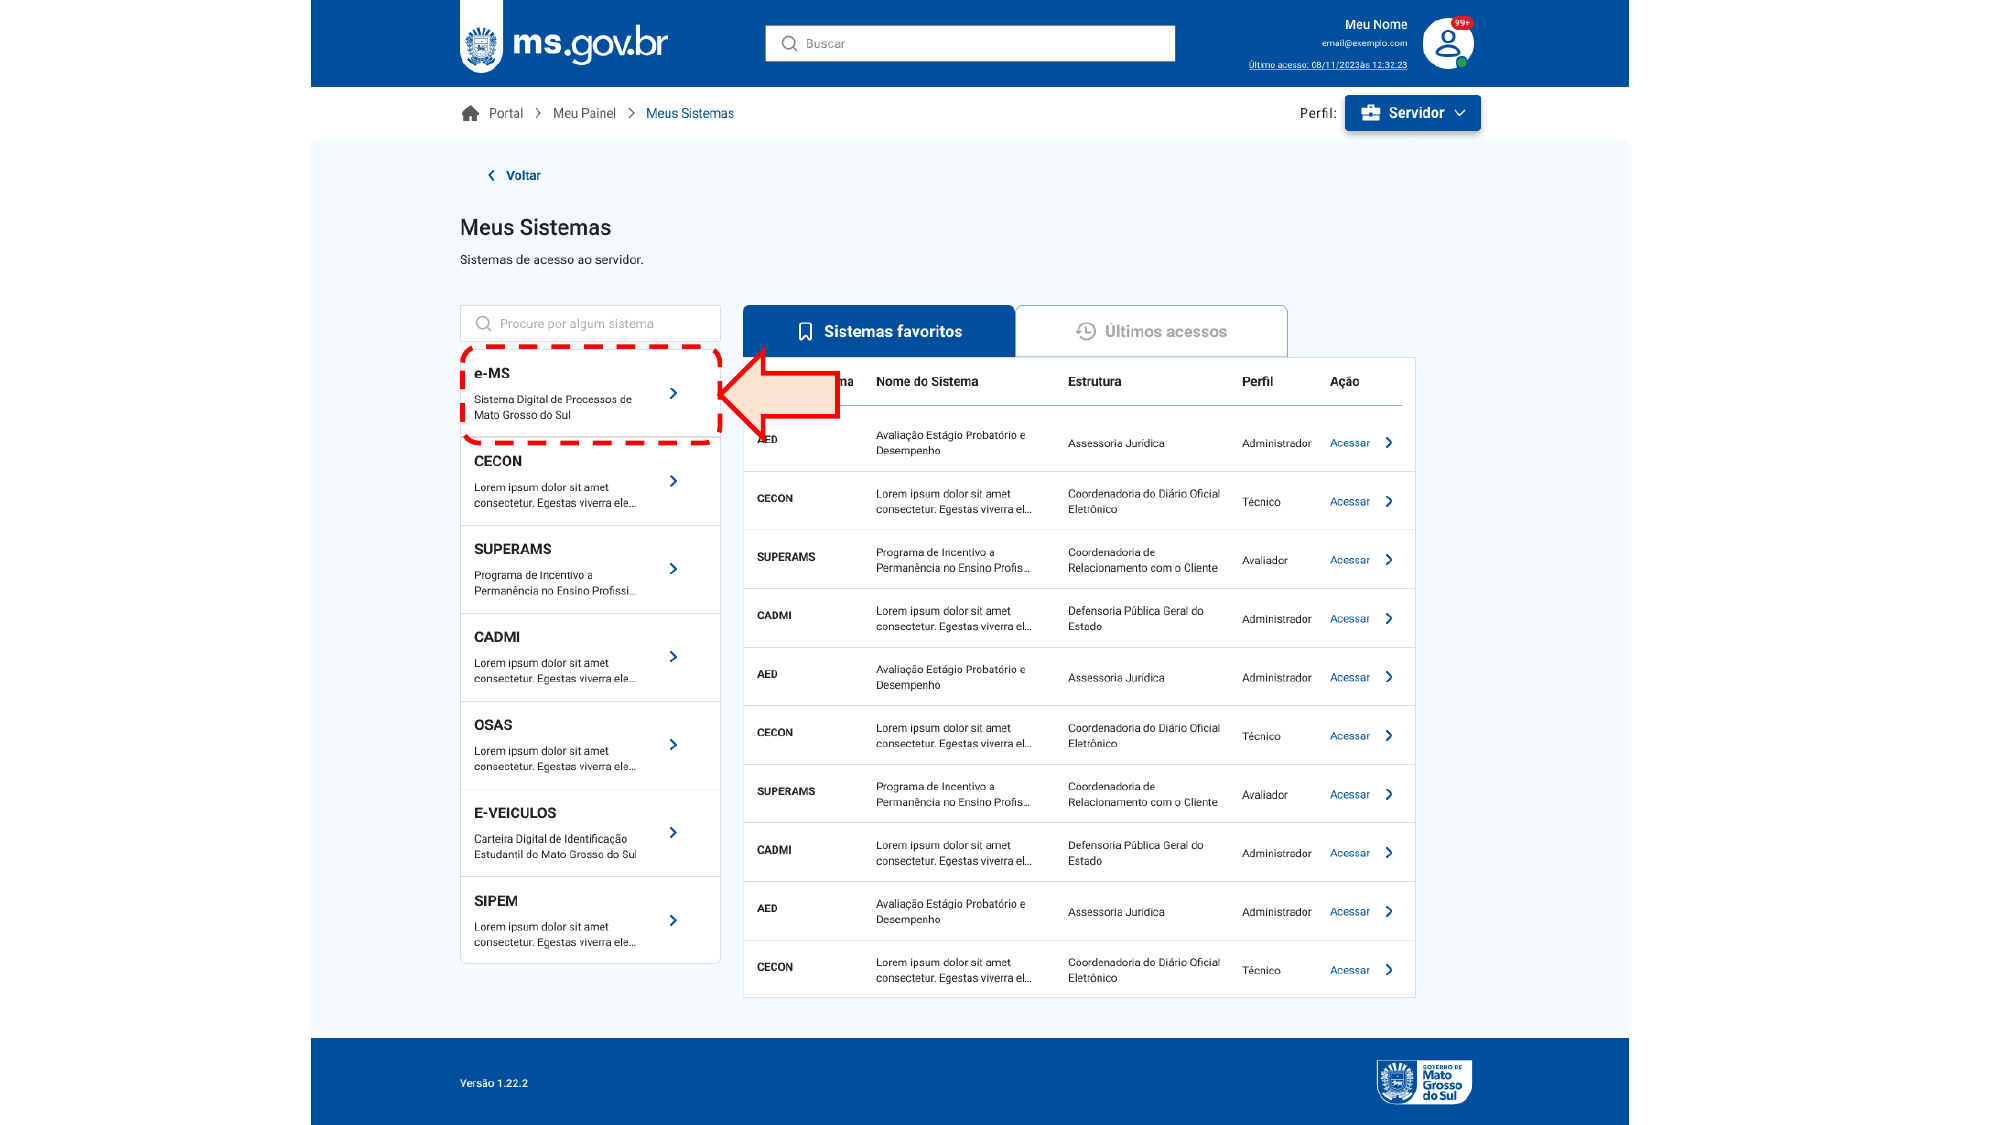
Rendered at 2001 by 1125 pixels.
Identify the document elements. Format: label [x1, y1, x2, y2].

picture [311, 0, 1629, 1125]
